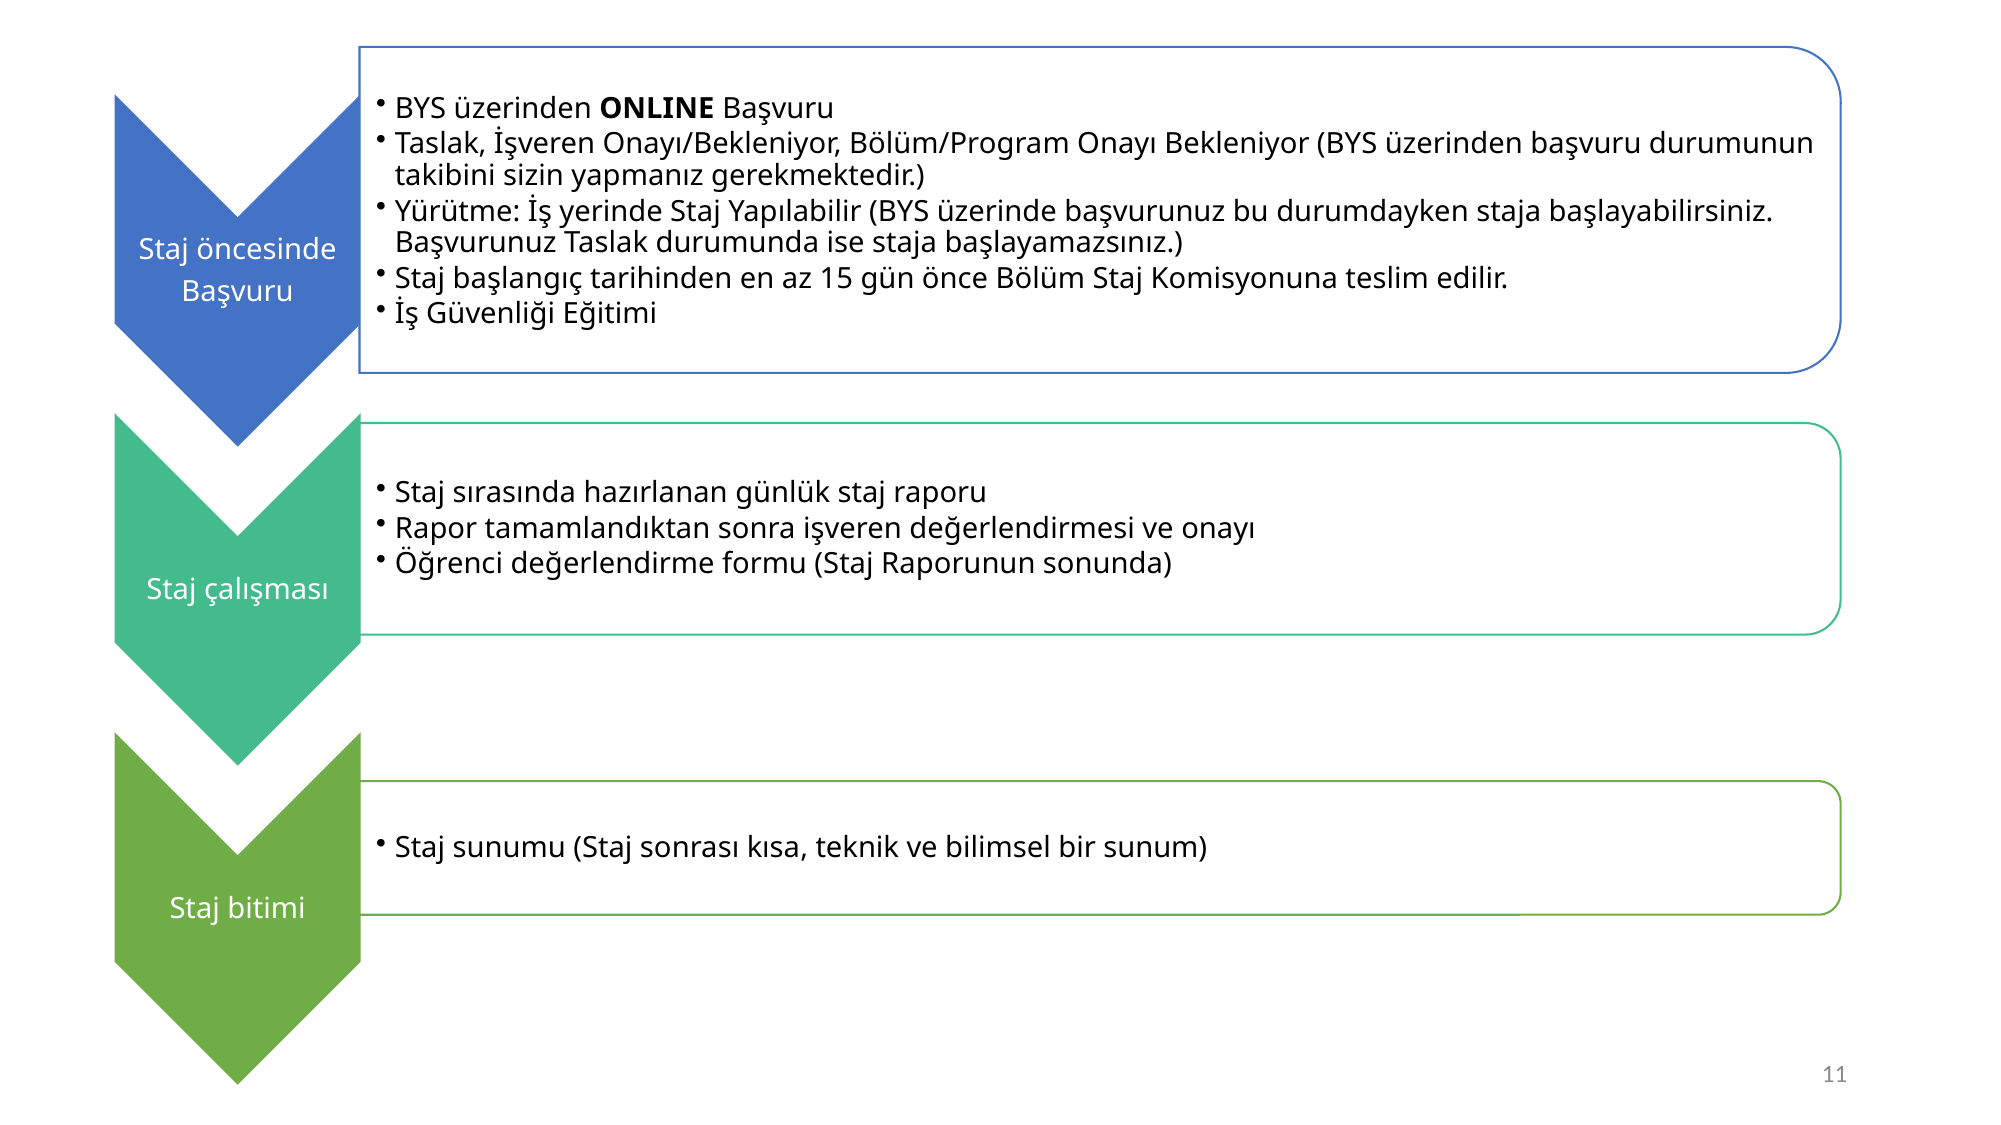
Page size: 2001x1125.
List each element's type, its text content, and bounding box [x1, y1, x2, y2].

slide_number 11 [1412, 1042, 1863, 1103]
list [115, 45, 1841, 1085]
